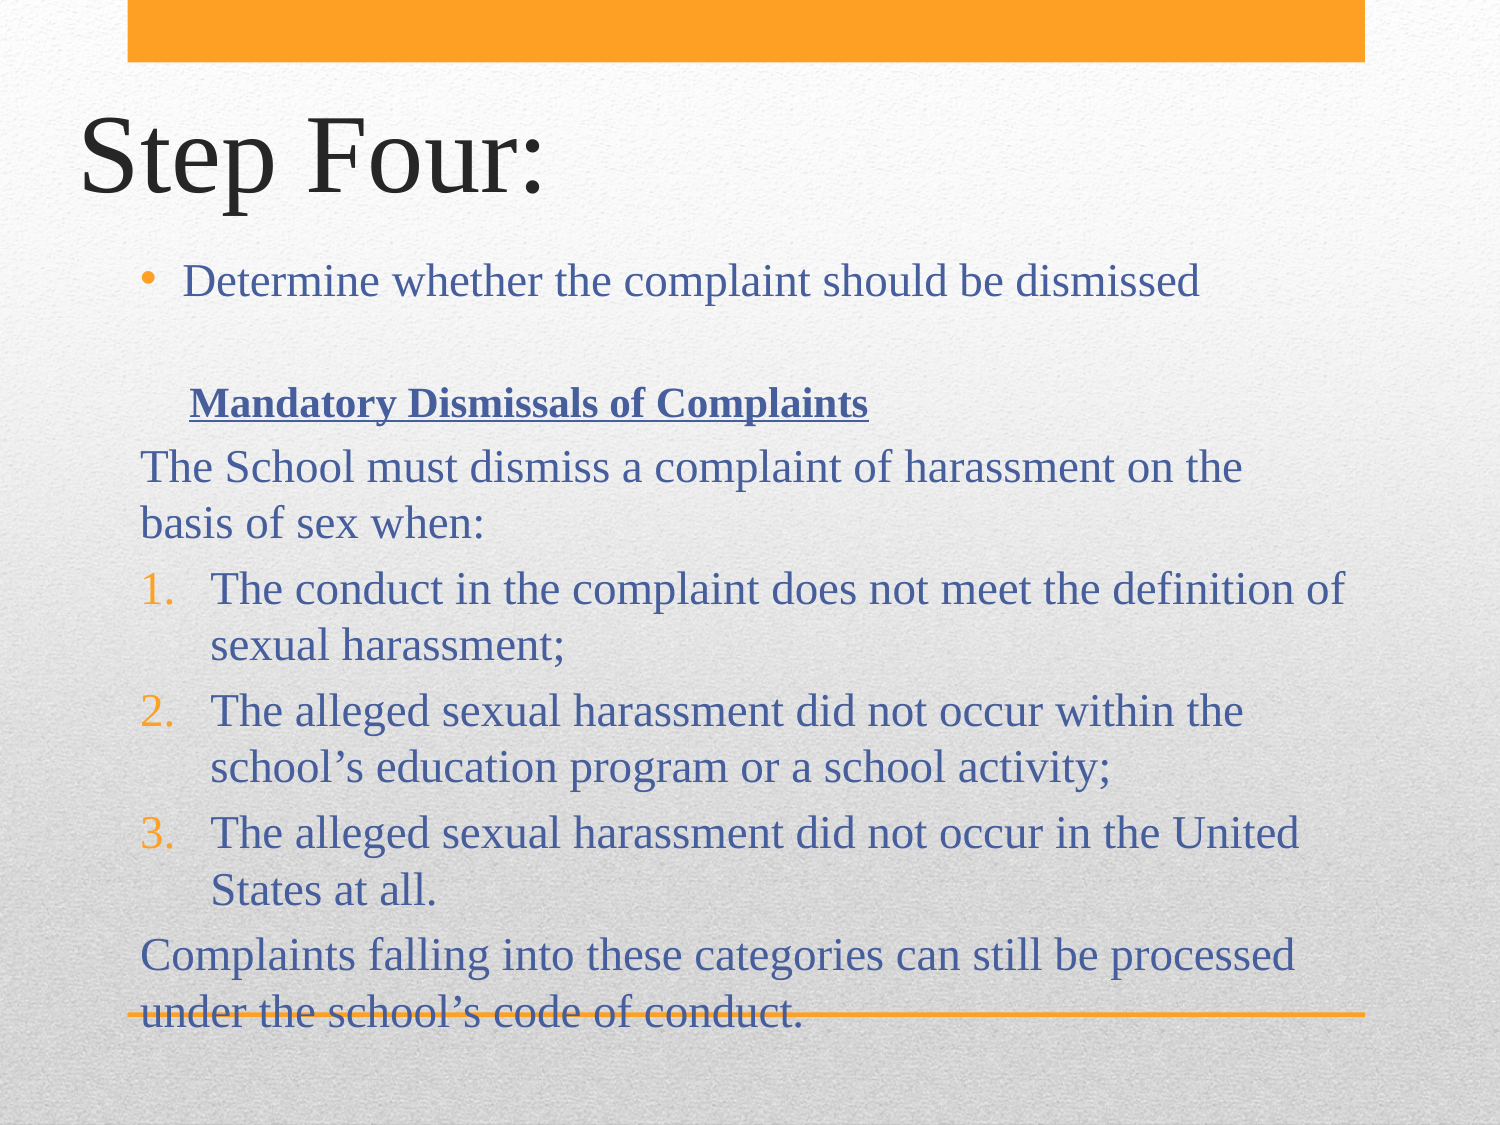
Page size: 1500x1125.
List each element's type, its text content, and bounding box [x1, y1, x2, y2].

text_box Step Four: [62, 24, 1175, 223]
list Determine whether the complaint should be dismissed Mandatory Dismissals of Complaints The School must dismiss a complaint of harassment on the basis of sex when: The conduct in the complaint does not meet the definition of sexual harassment; The alleged sexual harassment did not occur within the school’s education program or a school activity; The alleged sexual harassment did not occur in the United States at all. Complaints falling into these categories can still be processed under the school’s code of conduct. [125, 241, 1363, 1046]
